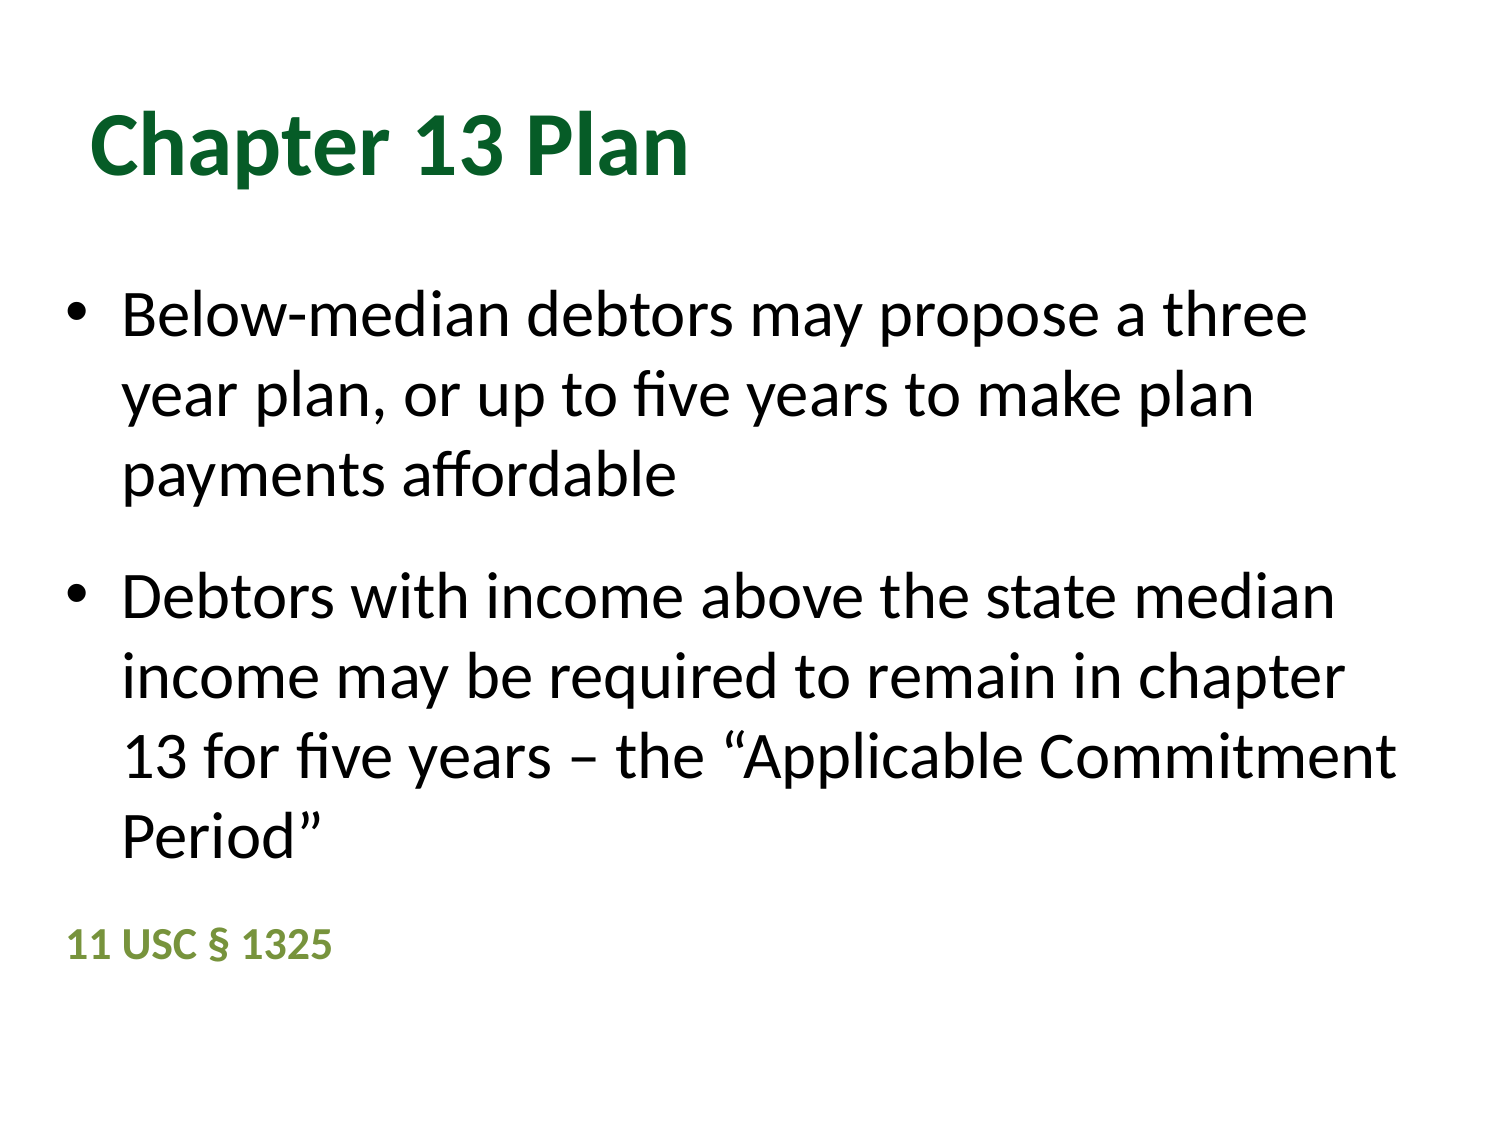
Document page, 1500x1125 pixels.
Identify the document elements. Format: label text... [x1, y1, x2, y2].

title Chapter 13 Plan [75, 45, 1425, 233]
list Below-median debtors may propose a three year plan, or up to five years to make plan payments affordable Debtors with income above the state median income may be required to remain in chapter 13 for five years – the “Applicable Commitment Period” 11 USC § 1325 [50, 262, 1425, 1038]
